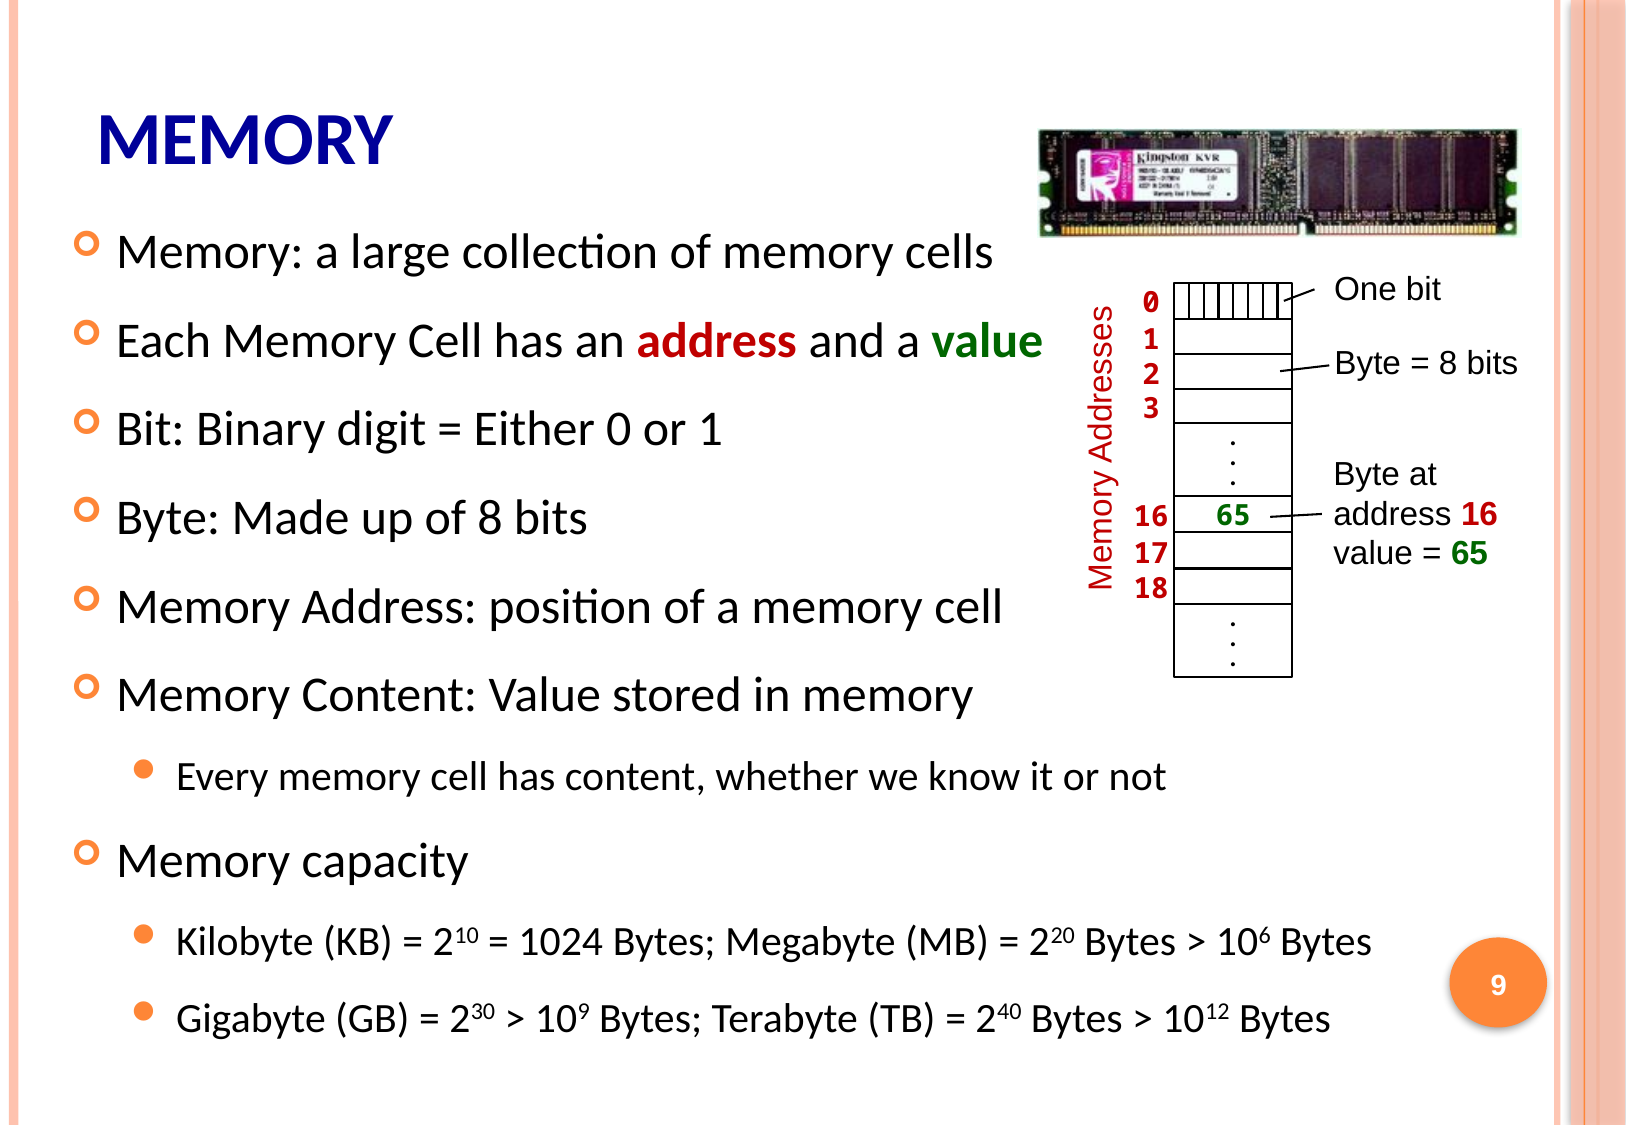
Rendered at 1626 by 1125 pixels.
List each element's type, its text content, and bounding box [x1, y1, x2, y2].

title Memory [81, 45, 1409, 188]
list Memory: a large collection of memory cells Each Memory Cell has an address and a value Bit: Binary digit = Either 0 or 1 Byte: Made up of 8 bits Memory Address: position of a memory cell Memory Content: Value stored in memory Every memory cell has content, whether we know it or not Memory capacity Kilobyte (KB) = 210 = 1024 Bytes; Megabyte (MB) = 220 Bytes > 106 Bytes Gigabyte (GB) = 230 > 109 Bytes; Terabyte (TB) = 240 Bytes > 1012 Bytes [56, 199, 1492, 1087]
picture [1036, 127, 1522, 239]
slide_number 9 [1444, 940, 1553, 1027]
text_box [1070, 259, 1544, 678]
